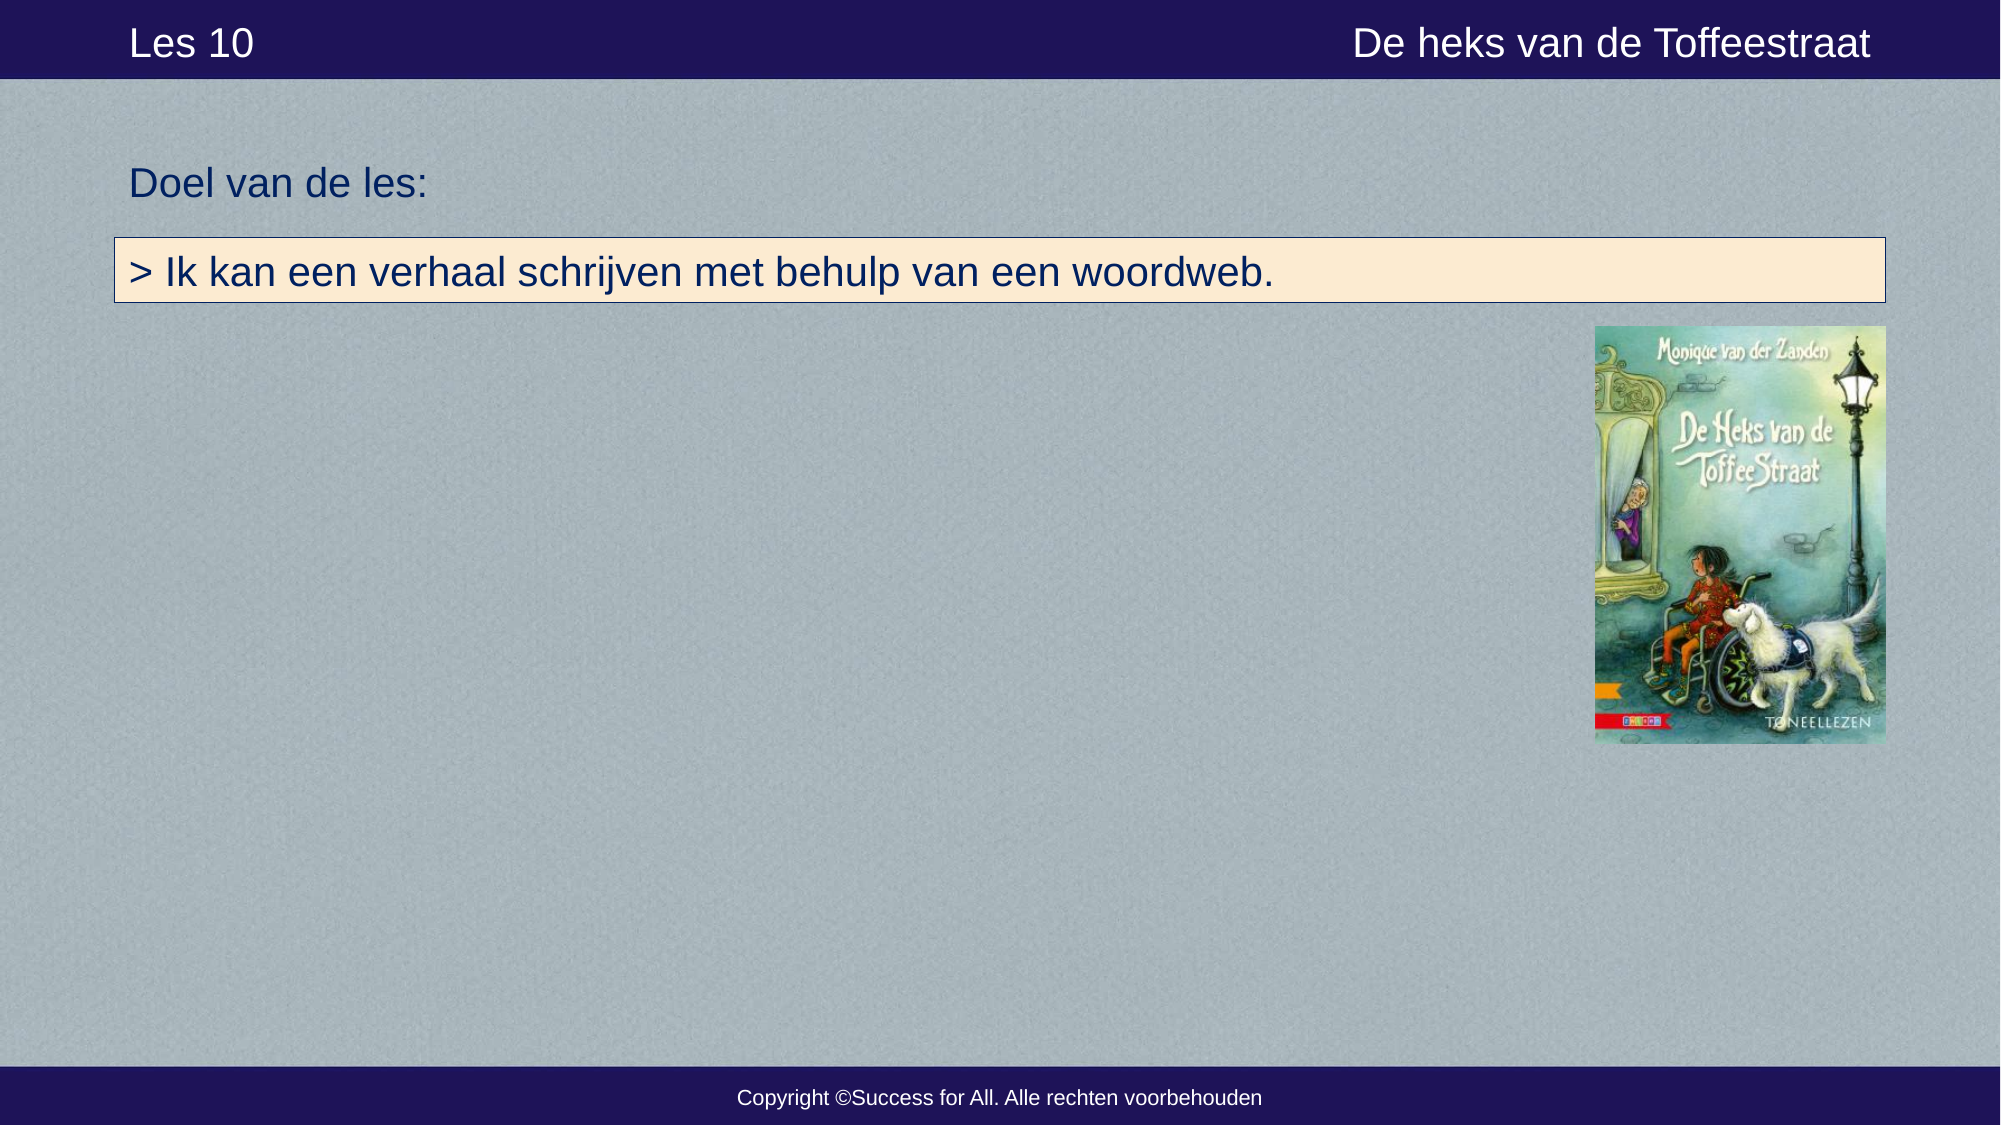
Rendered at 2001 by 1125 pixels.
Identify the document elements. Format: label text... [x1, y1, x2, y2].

text_box Doel van de les: [113, 148, 1635, 214]
text_box > Ik kan een verhaal schrijven met behulp van een woordweb. [114, 237, 1886, 303]
text_box Les 10 [114, 8, 354, 73]
text_box De heks van de Toffeestraat [999, 8, 1886, 73]
picture [0, 0, 2001, 1125]
text_box Copyright ©Success for All. Alle rechten voorbehouden [0, 1076, 2000, 1125]
